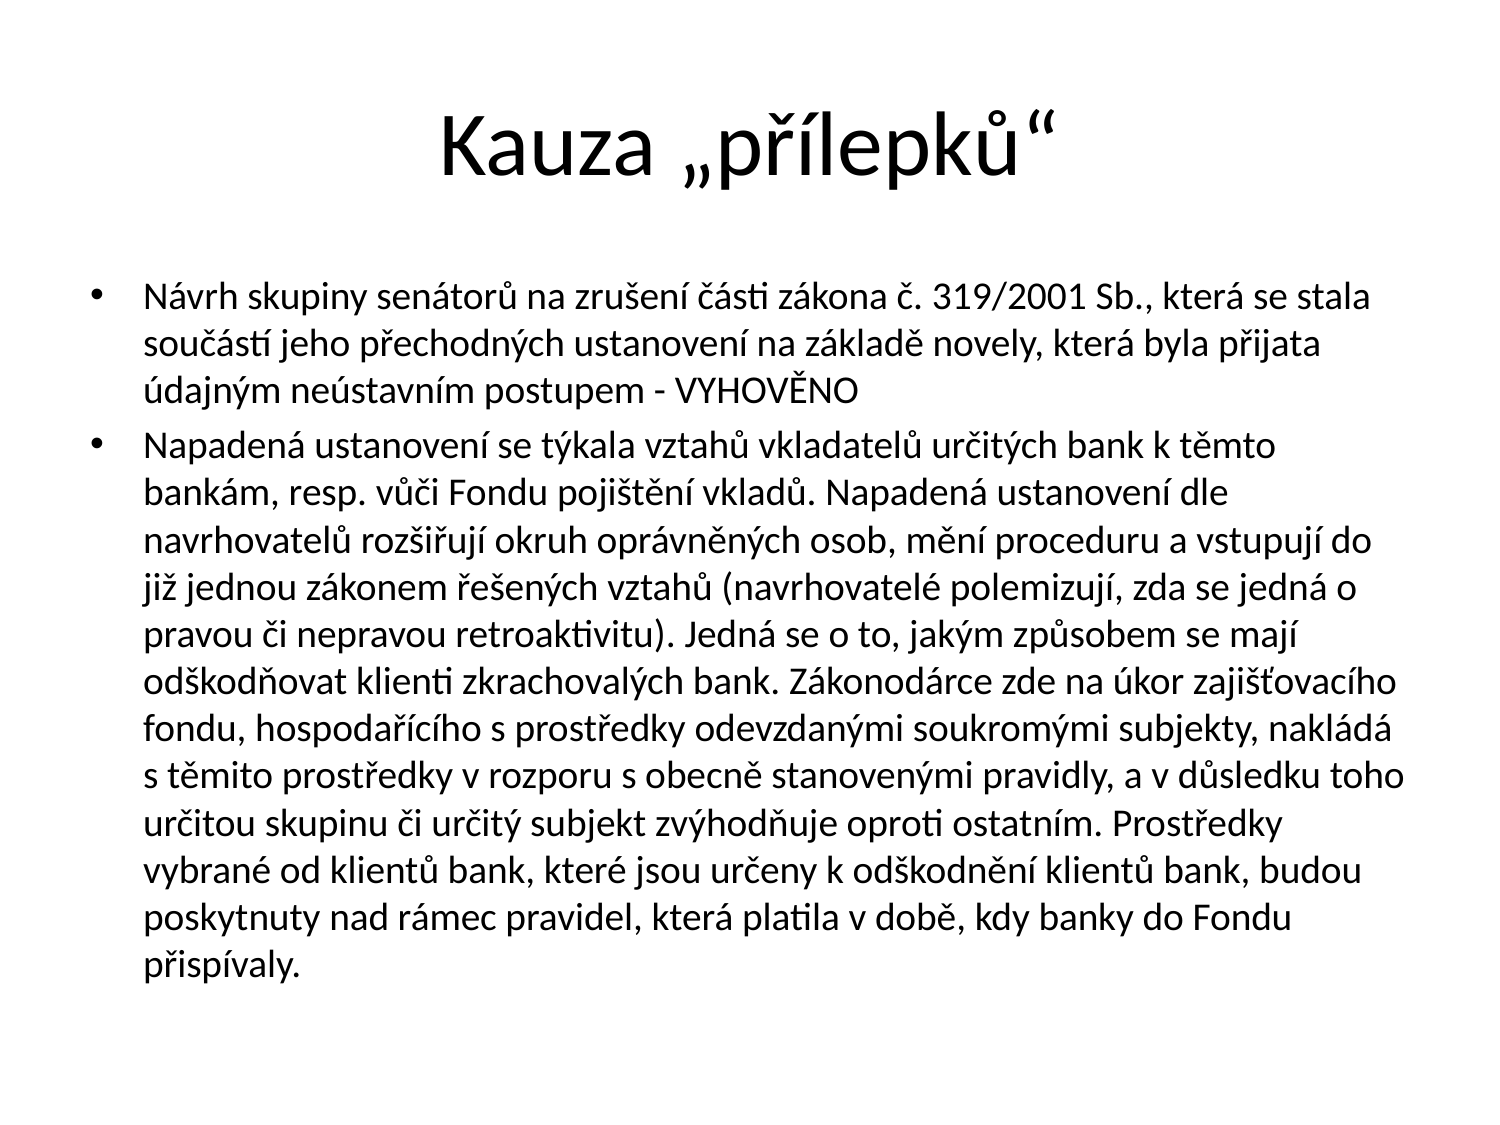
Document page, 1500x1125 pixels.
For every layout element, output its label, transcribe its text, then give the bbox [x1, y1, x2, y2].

title Kauza „přílepků“ [75, 45, 1425, 233]
list Návrh skupiny senátorů na zrušení části zákona č. 319/2001 Sb., která se stala součástí jeho přechodných ustanovení na základě novely, která byla přijata údajným neústavním postupem - VYHOVĚNO Napadená ustanovení se týkala vztahů vkladatelů určitých bank k těmto bankám, resp. vůči Fondu pojištění vkladů. Napadená ustanovení dle navrhovatelů rozšiřují okruh oprávněných osob, mění proceduru a vstupují do již jednou zákonem řešených vztahů (navrhovatelé polemizují, zda se jedná o pravou či nepravou retroaktivitu). Jedná se o to, jakým způsobem se mají odškodňovat klienti zkrachovalých bank. Zákonodárce zde na úkor zajišťovacího fondu, hospodařícího s prostředky odevzdanými soukromými subjekty, nakládá s těmito prostředky v rozporu s obecně stanovenými pravidly, a v důsledku toho určitou skupinu či určitý subjekt zvýhodňuje oproti ostatním. Prostředky vybrané od klientů bank, které jsou určeny k odškodnění klientů bank, budou poskytnuty nad rámec pravidel, která platila v době, kdy banky do Fondu přispívaly. [75, 262, 1425, 1005]
